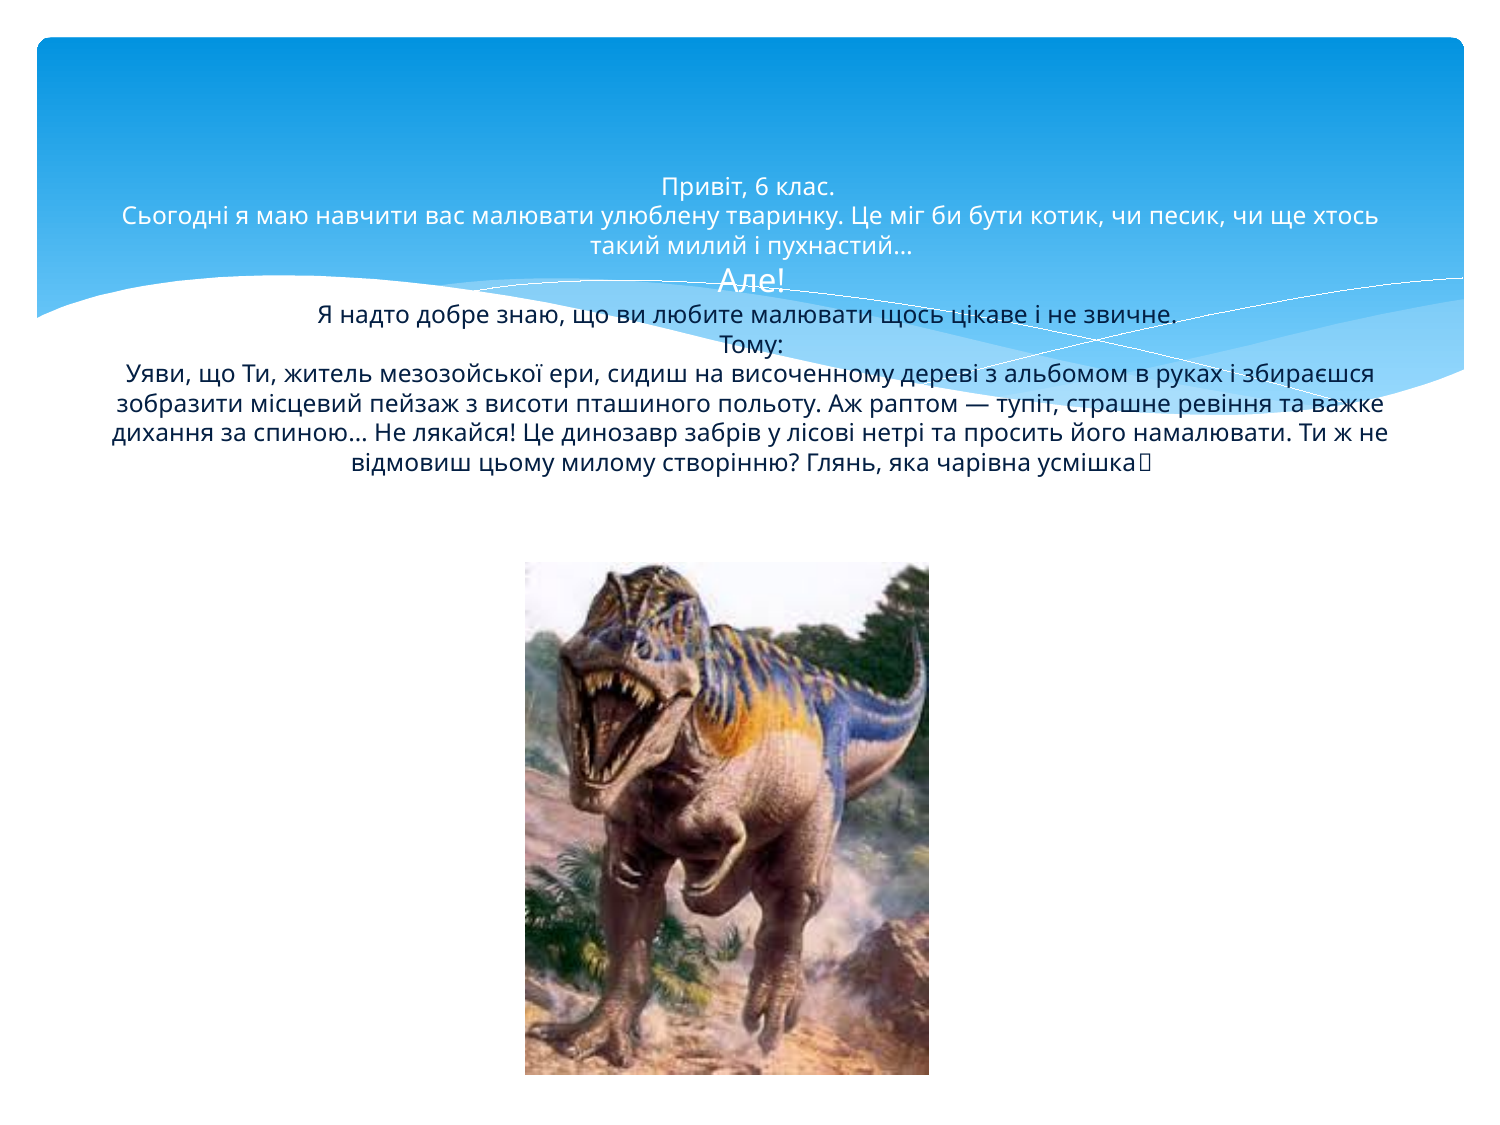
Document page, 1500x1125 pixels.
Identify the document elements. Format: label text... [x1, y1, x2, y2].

title Привіт, 6 клас. Сьогодні я маю навчити вас малювати улюблену тваринку. Це міг би бути котик, чи песик, чи ще хтось такий милий і пухнастий… Але! Я надто добре знаю, що ви любите малювати щось цікаве і не звичне. Тому: Уяви, що Ти, житель мезозойської ери, сидиш на височенному дереві з альбомом в руках і збираєшся зобразити місцевий пейзаж з висоти пташиного польоту. Аж раптом — тупіт, страшне ревіння та важке дихання за спиною… Не лякайся! Це динозавр забрів у лісові нетрі та просить його намалювати. Ти ж не відмовиш цьому милому створінню? Глянь, яка чарівна усмішка [76, 160, 1427, 527]
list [525, 562, 929, 1075]
